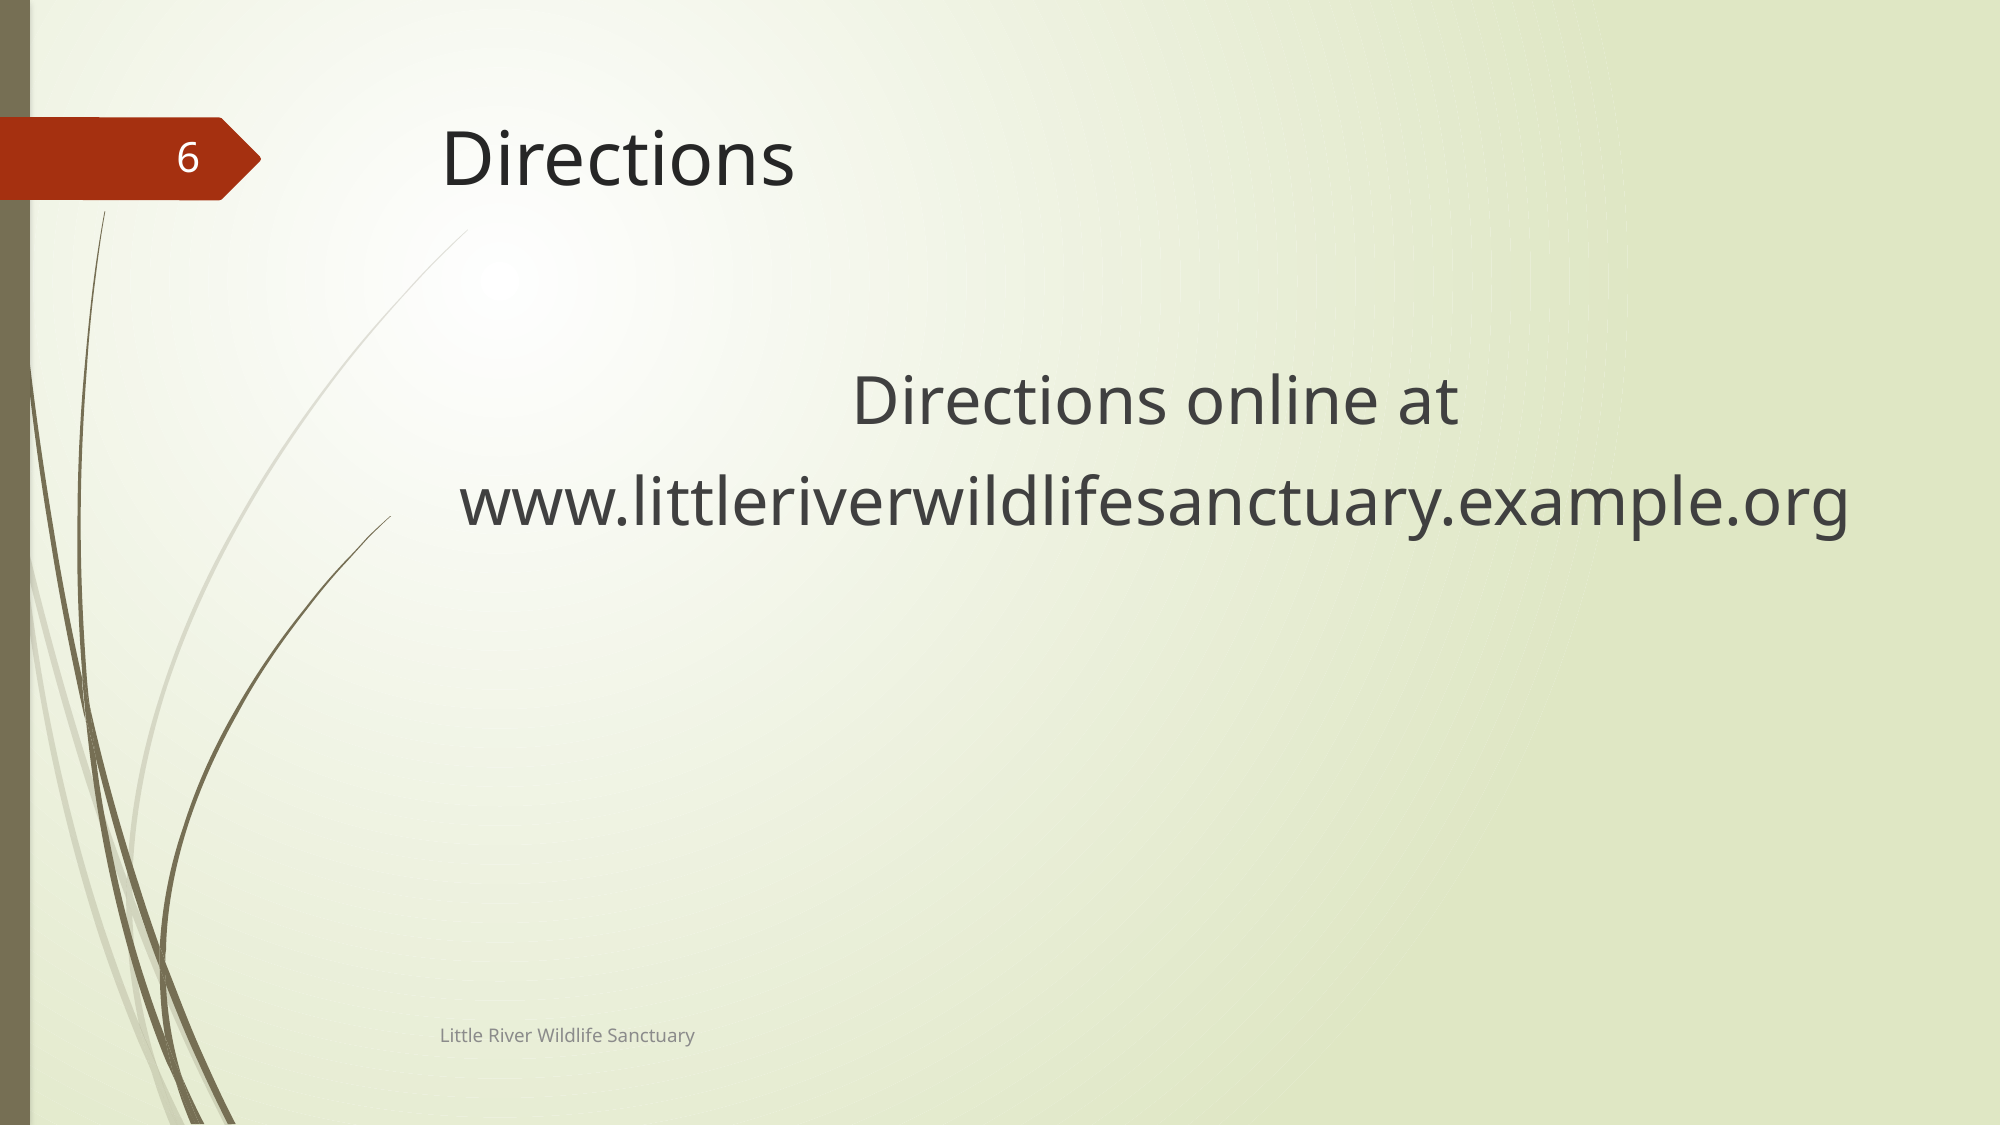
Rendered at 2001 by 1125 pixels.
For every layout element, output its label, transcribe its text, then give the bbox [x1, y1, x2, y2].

footer Little River Wildlife Sanctuary [424, 1006, 1675, 1067]
slide_number 6 [87, 129, 216, 190]
title Directions [425, 102, 1888, 313]
list Directions online at www.littleriverwildlifesanctuary.example.org [424, 350, 1888, 970]
